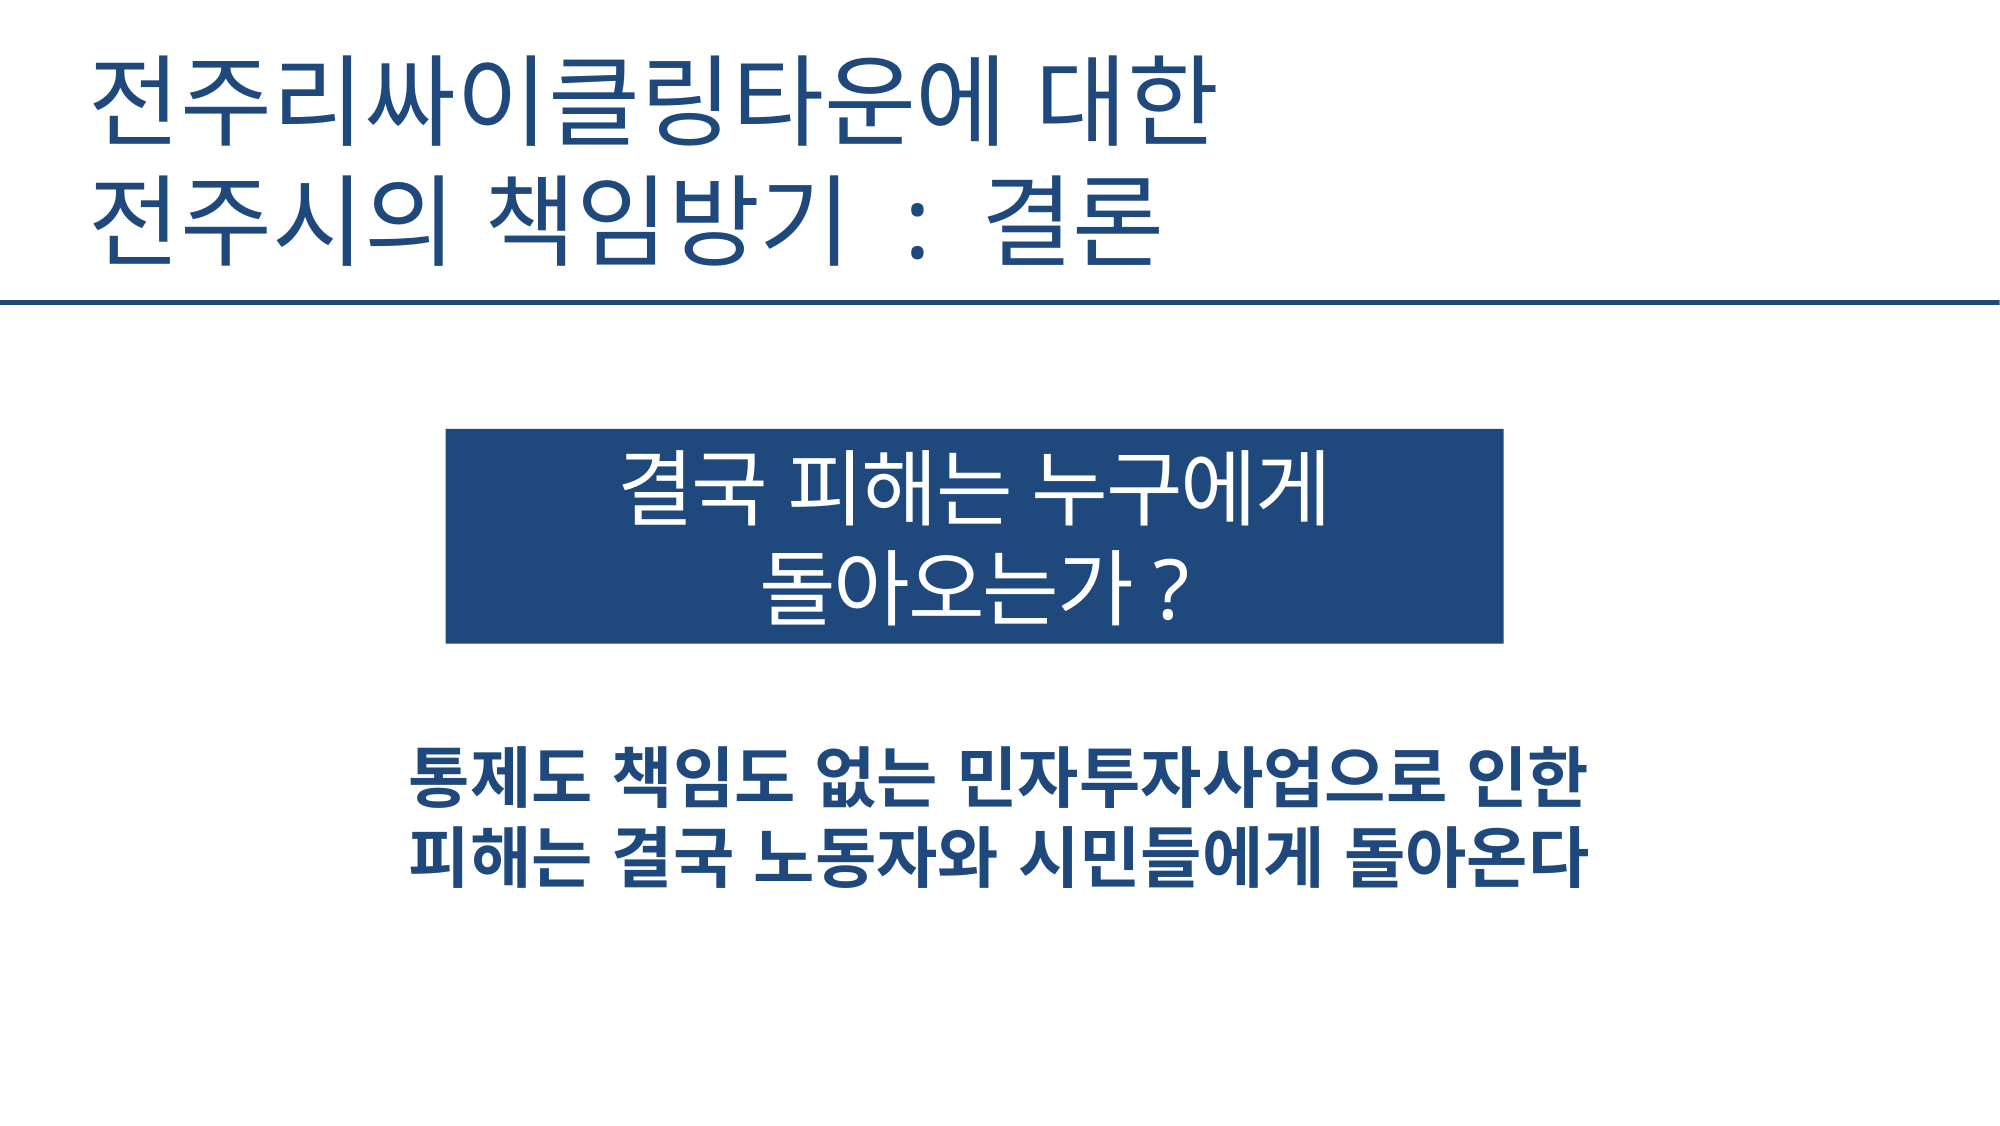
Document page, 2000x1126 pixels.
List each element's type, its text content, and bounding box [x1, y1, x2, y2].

text_box 전주리싸이클링타운에 대한 전주시의 책임방기 : 결론 [73, 31, 1236, 286]
text_box 통제도 책임도 없는 민자투자사업으로 인한 피해는 결국 노동자와 시민들에게 돌아온다 [87, 727, 1913, 903]
text_box 결국 피해는 누구에게 돌아오는가? [445, 428, 1504, 644]
